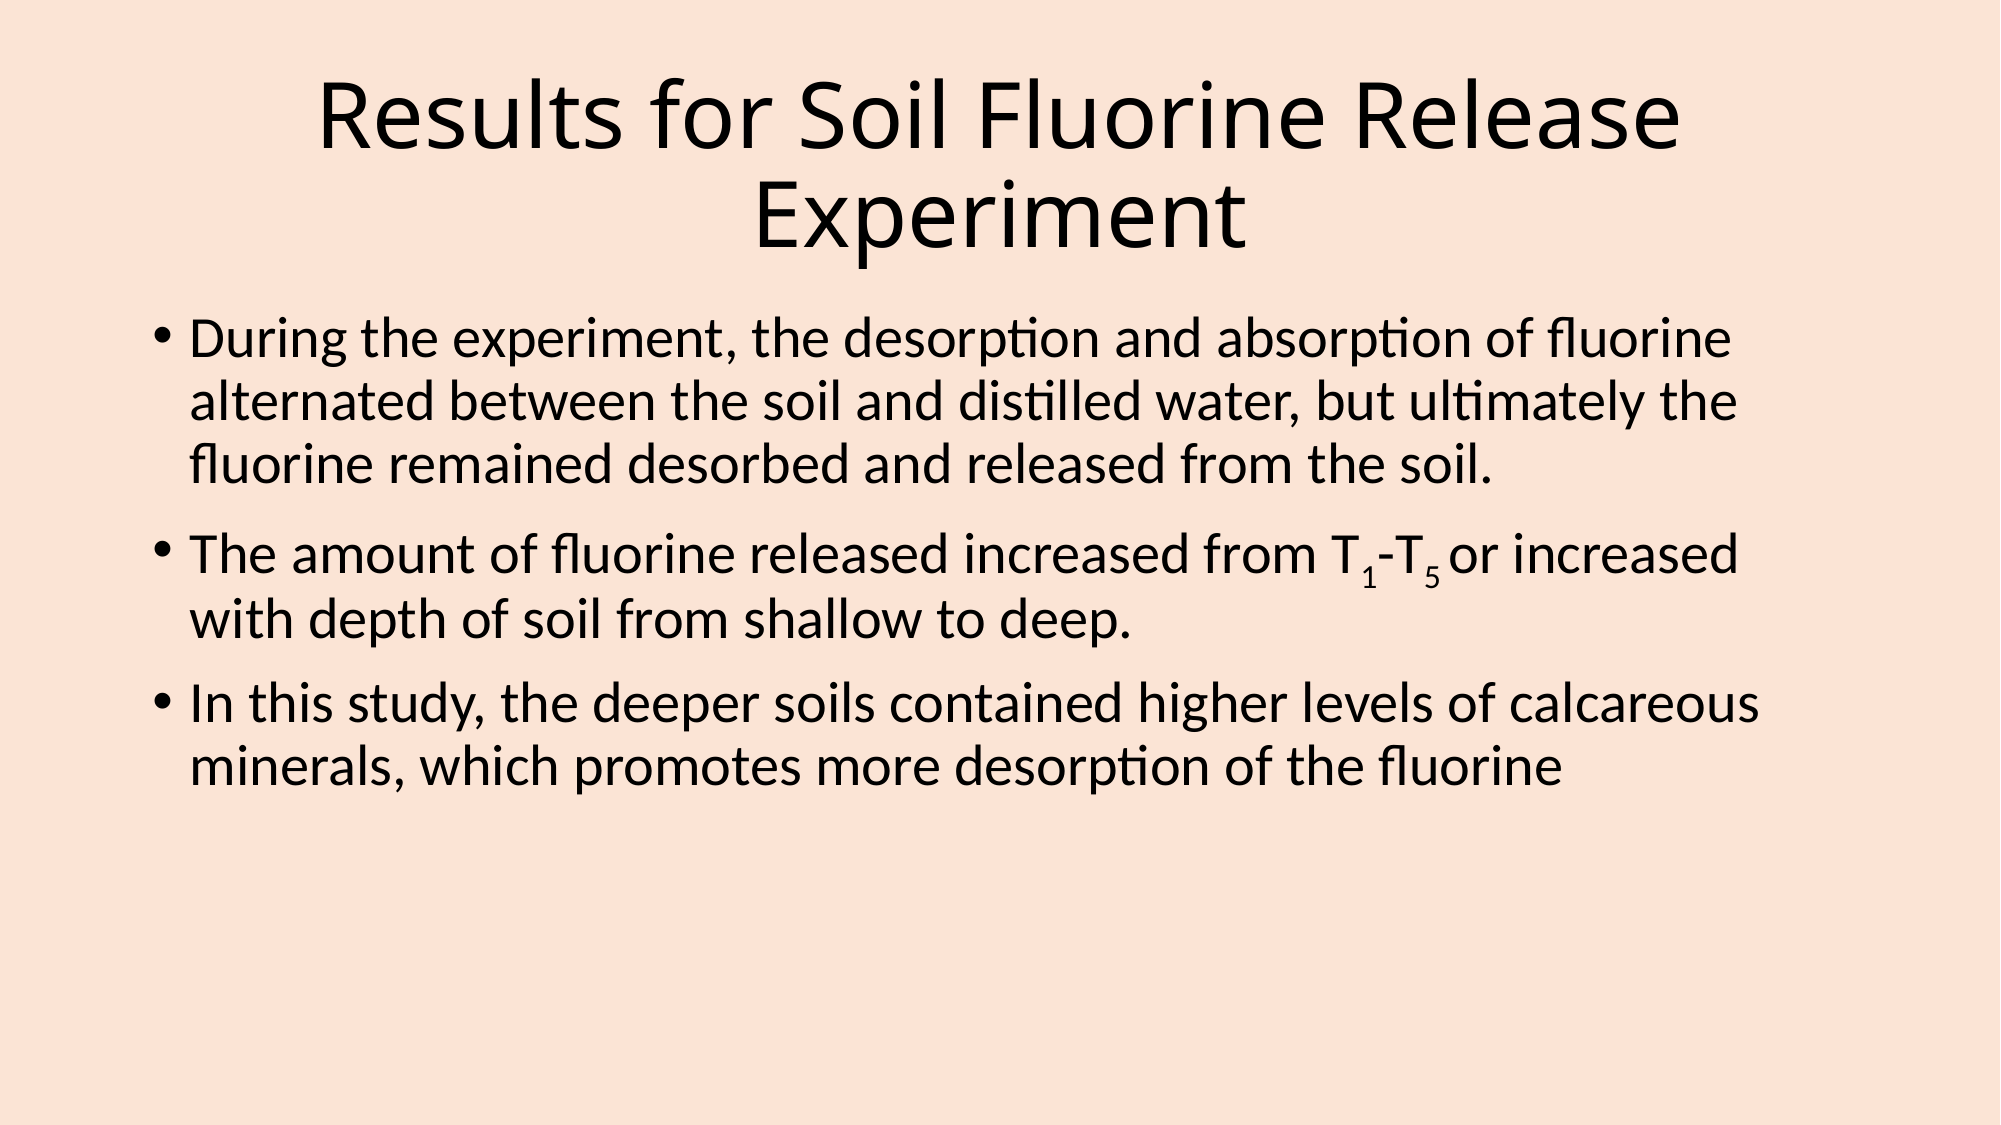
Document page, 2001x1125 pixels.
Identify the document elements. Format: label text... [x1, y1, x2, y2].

title Results for Soil Fluorine Release Experiment [137, 59, 1863, 278]
list During the experiment, the desorption and absorption of fluorine alternated between the soil and distilled water, but ultimately the fluorine remained desorbed and released from the soil. The amount of fluorine released increased from T1-T5 or increased with depth of soil from shallow to deep. In this study, the deeper soils contained higher levels of calcareous minerals, which promotes more desorption of the fluorine [137, 299, 1863, 1014]
